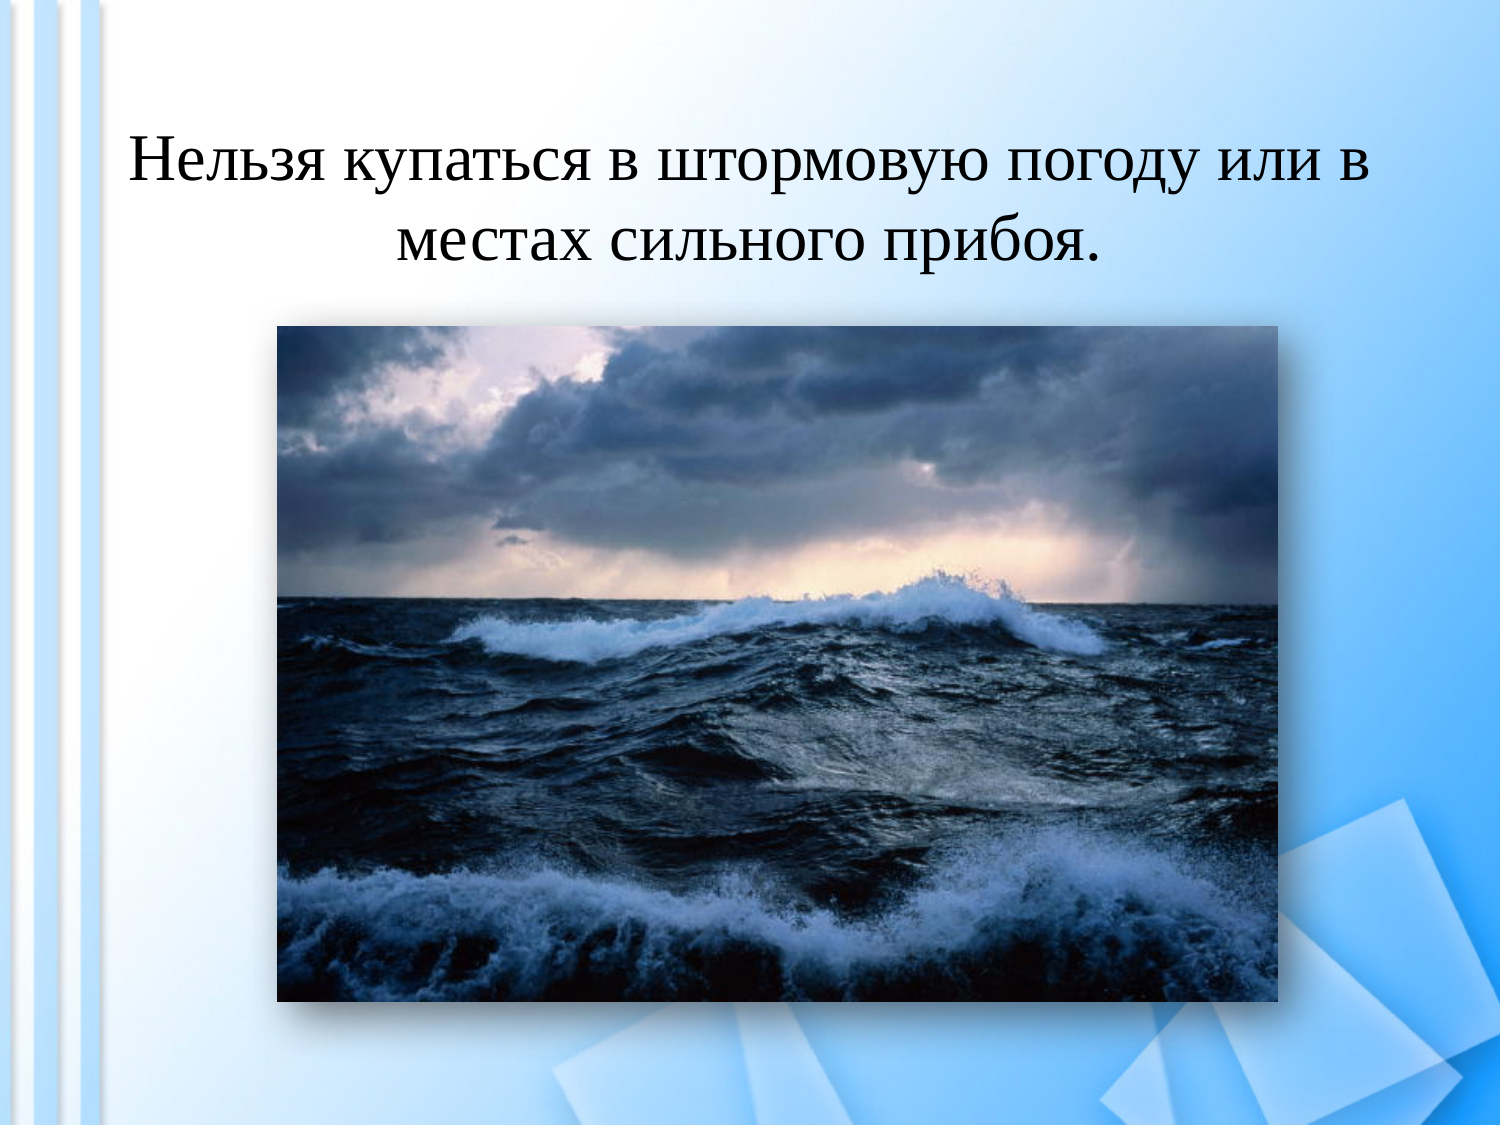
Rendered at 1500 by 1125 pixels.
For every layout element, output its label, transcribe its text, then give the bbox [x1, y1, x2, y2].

picture [0, 0, 1500, 1125]
title Нельзя купаться в штормовую погоду или в местах сильного прибоя. [112, 99, 1388, 288]
